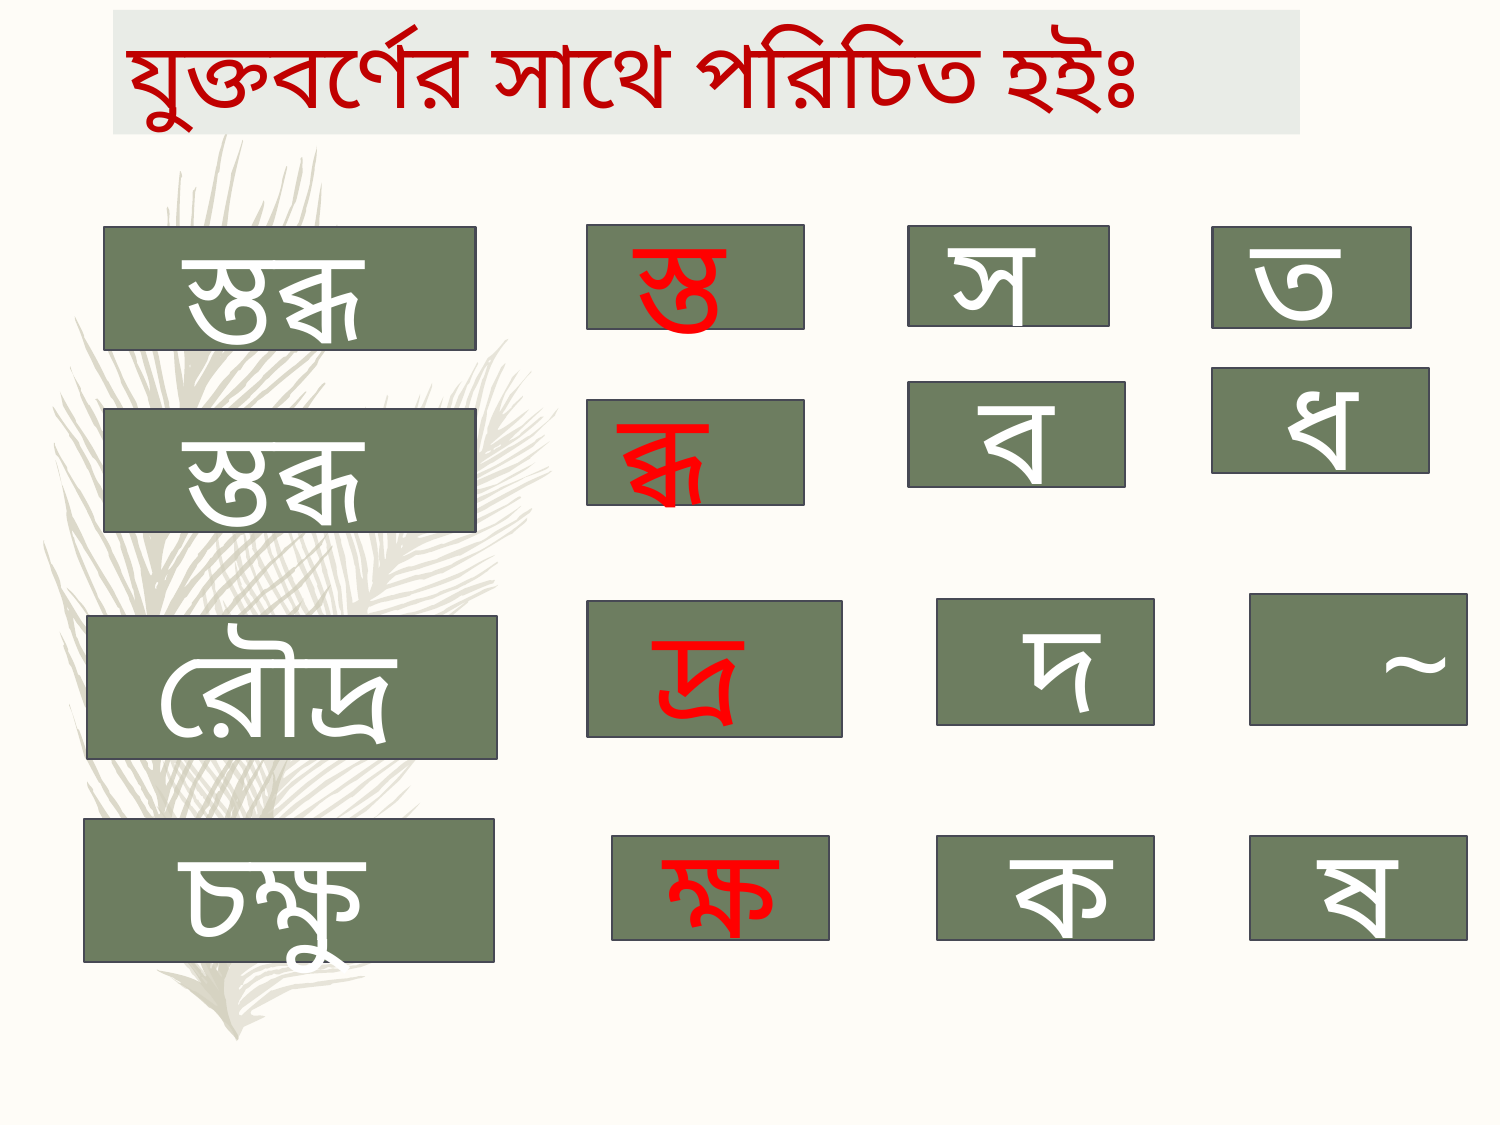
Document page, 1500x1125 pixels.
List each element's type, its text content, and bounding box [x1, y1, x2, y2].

text_box দ্র [586, 600, 843, 738]
text_box স [907, 225, 1110, 327]
text_box ব্ধ [586, 399, 805, 506]
text_box ব [907, 381, 1126, 488]
text_box ~ [1249, 593, 1468, 726]
text_box ক [936, 835, 1155, 941]
text_box ষ [1249, 835, 1468, 941]
text_box ক্ষ [611, 835, 830, 941]
text_box চক্ষু [83, 818, 495, 963]
text_box ধ [1211, 367, 1430, 474]
text_box দ [936, 598, 1155, 726]
text_box স্তব্ধ [103, 408, 477, 533]
text_box স্তব্ধ [103, 226, 477, 351]
text_box যুক্তবর্ণের সাথে পরিচিত হইঃ [113, 9, 1300, 135]
text_box স্ত [586, 224, 805, 330]
text_box রৌদ্র [86, 615, 498, 760]
text_box ত [1211, 226, 1412, 329]
